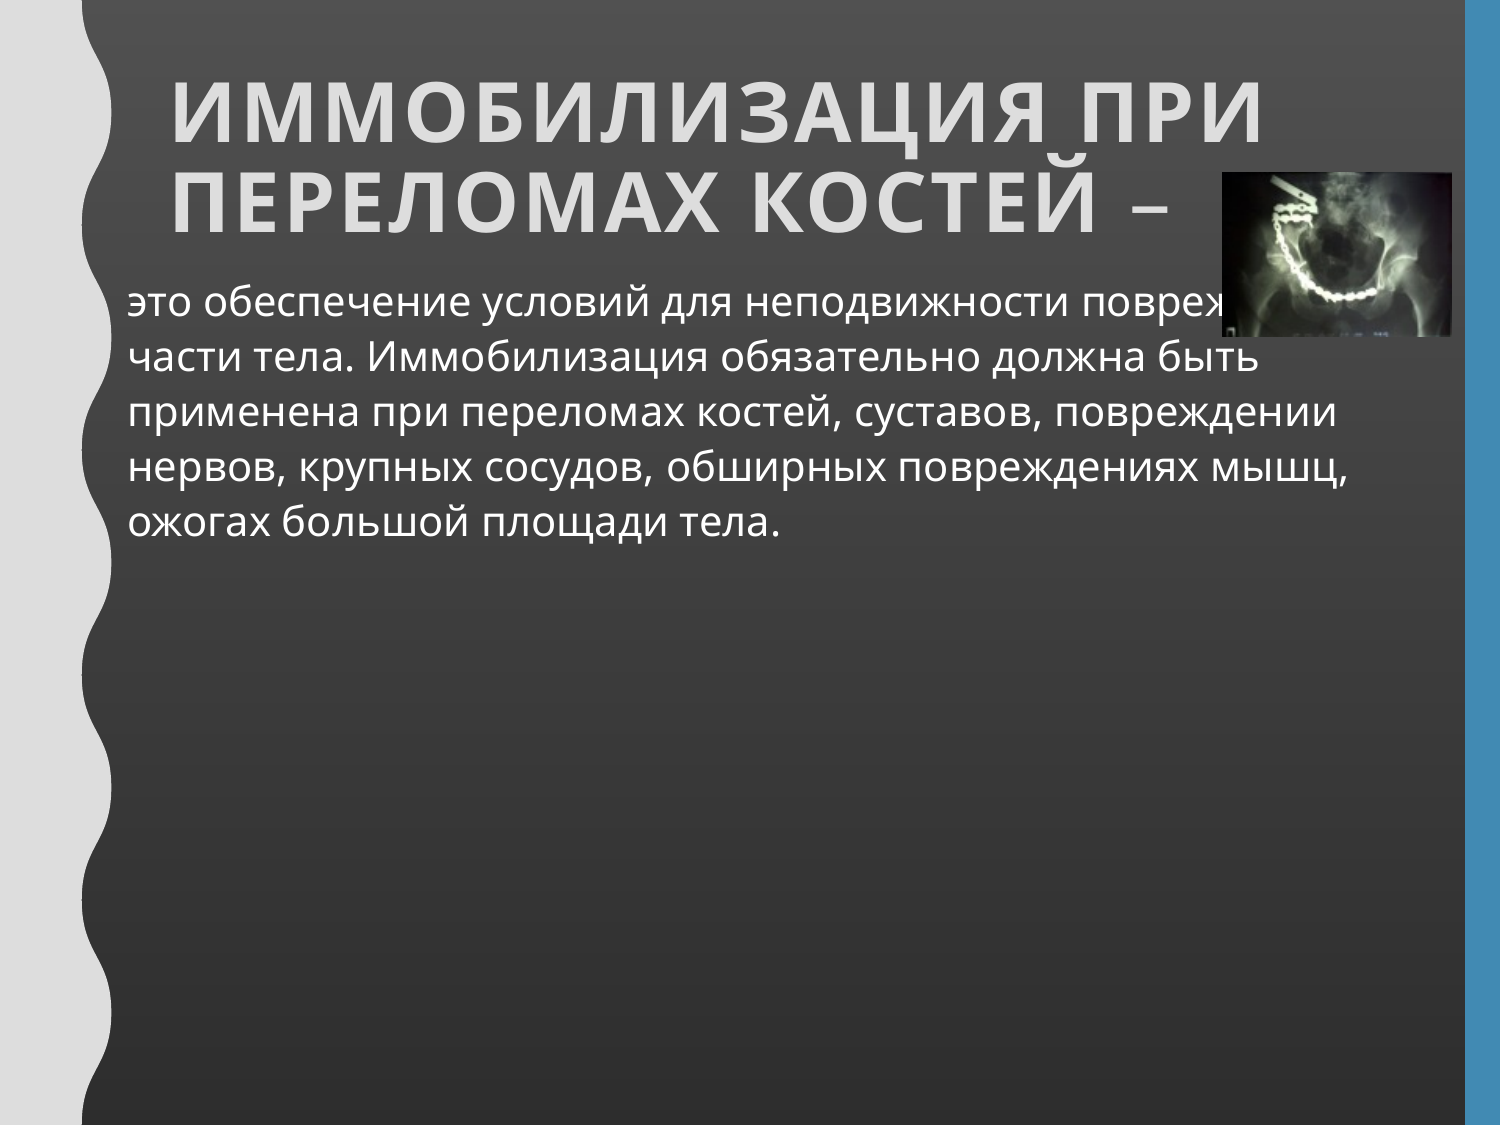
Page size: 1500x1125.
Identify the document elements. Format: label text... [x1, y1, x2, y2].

title Иммобилизация при переломах костей – [154, 62, 1407, 262]
picture [1221, 172, 1453, 338]
list это обеспечение условий для неподвижности поврежденной части тела. Иммобилизация обязательно должна быть применена при переломах костей, суставов, повреждении нервов, крупных сосудов, обширных повреждениях мышц, ожогах большой площади тела. [75, 262, 1425, 1071]
